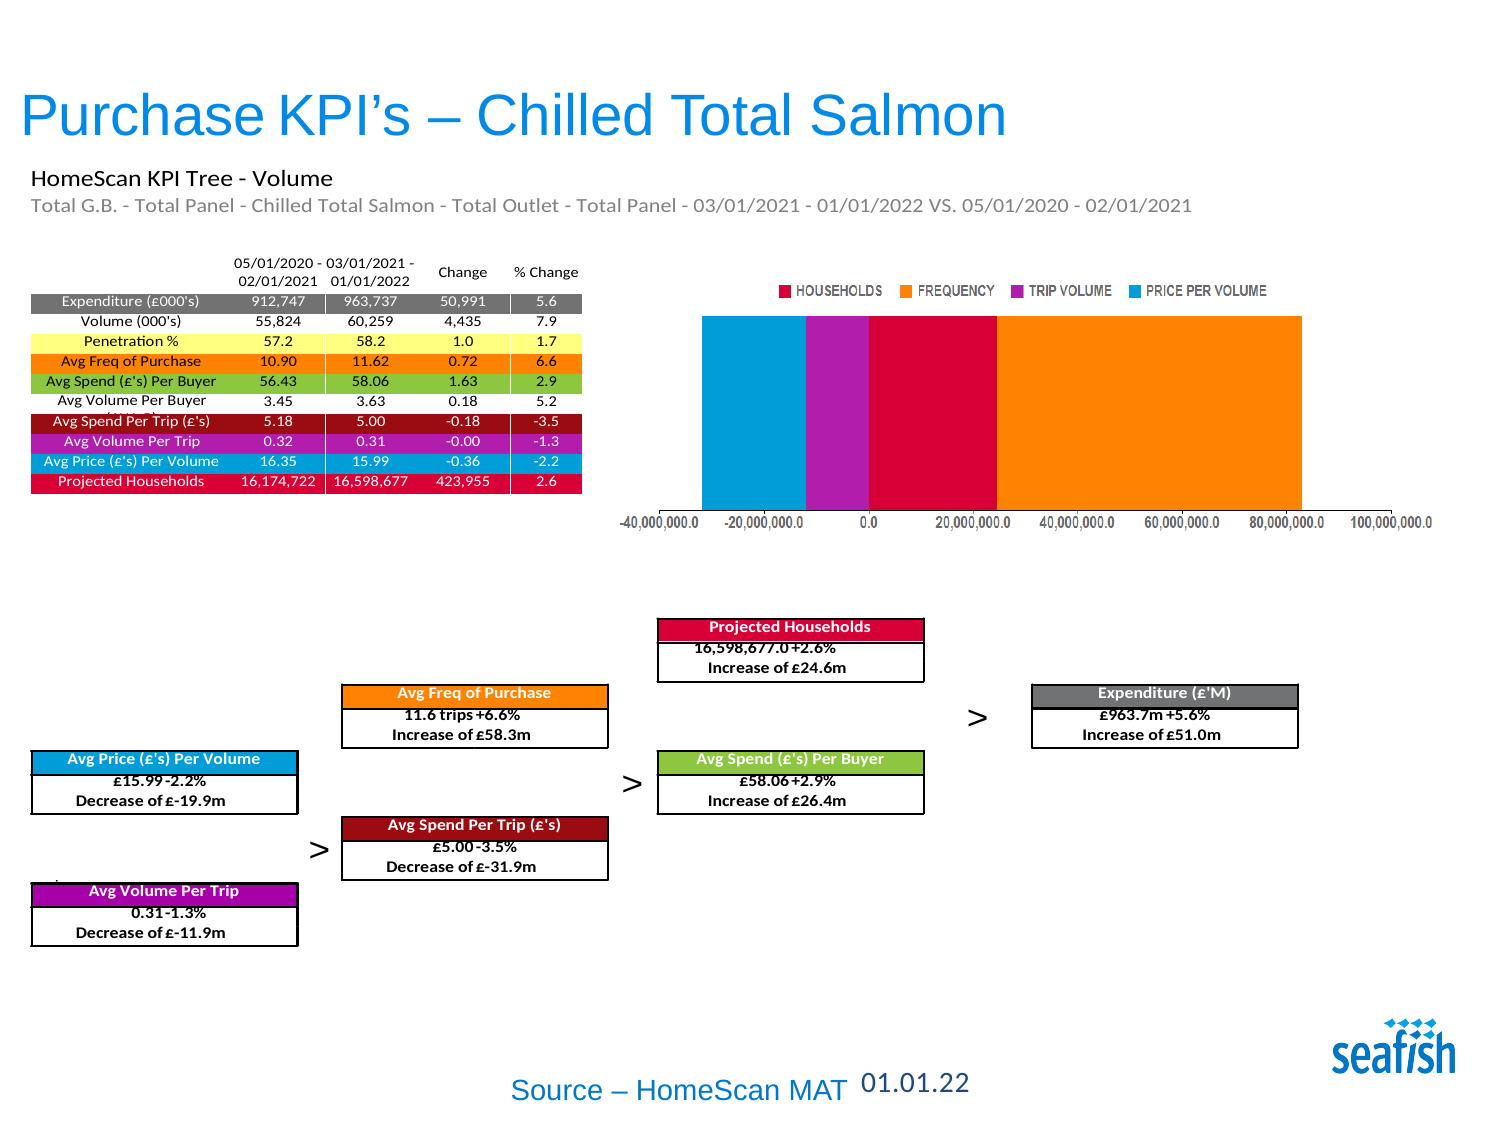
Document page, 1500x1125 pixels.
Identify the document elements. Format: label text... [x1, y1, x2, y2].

picture [734, 1067, 1096, 1109]
picture [0, 140, 1500, 961]
text_box Source – HomeScan MAT [13, 1063, 871, 1114]
picture [1407, 1018, 1417, 1022]
text_box Purchase KPI’s – Chilled Total Salmon [5, 70, 1024, 139]
picture [1332, 1018, 1455, 1074]
